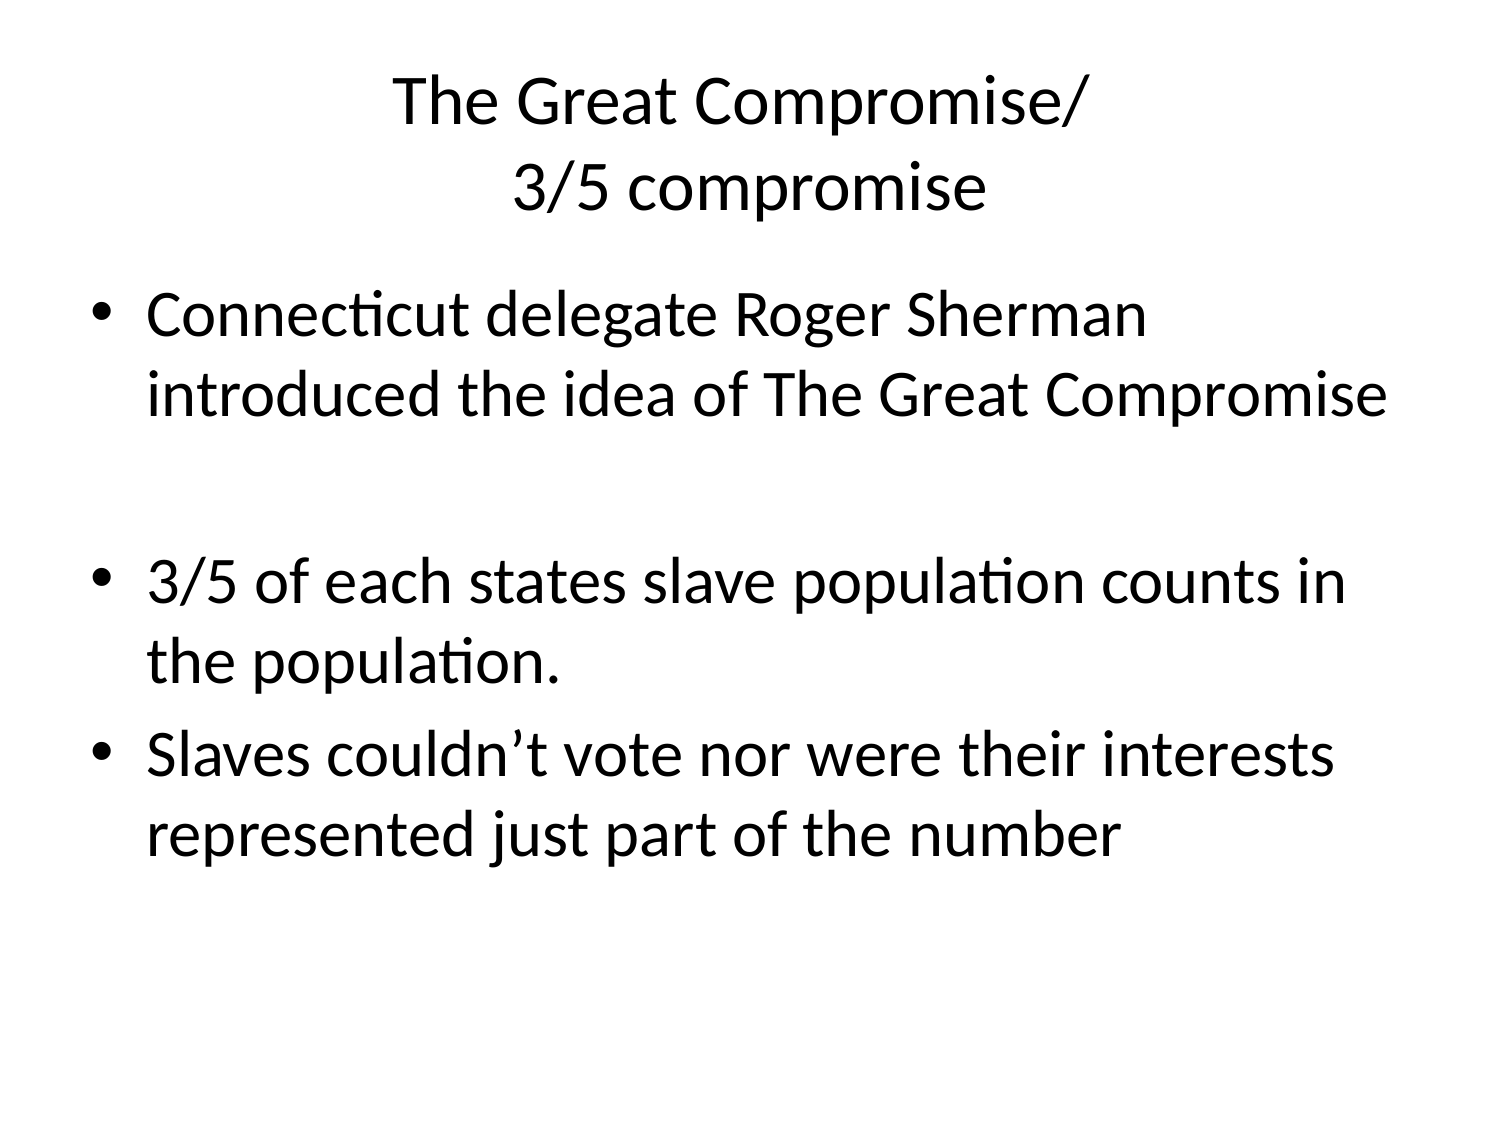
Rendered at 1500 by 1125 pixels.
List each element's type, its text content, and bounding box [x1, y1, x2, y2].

list Connecticut delegate Roger Sherman introduced the idea of The Great Compromise 3/5 of each states slave population counts in the population. Slaves couldn’t vote nor were their interests represented just part of the number [75, 262, 1425, 1005]
title The Great Compromise/ 3/5 compromise [75, 45, 1425, 233]
